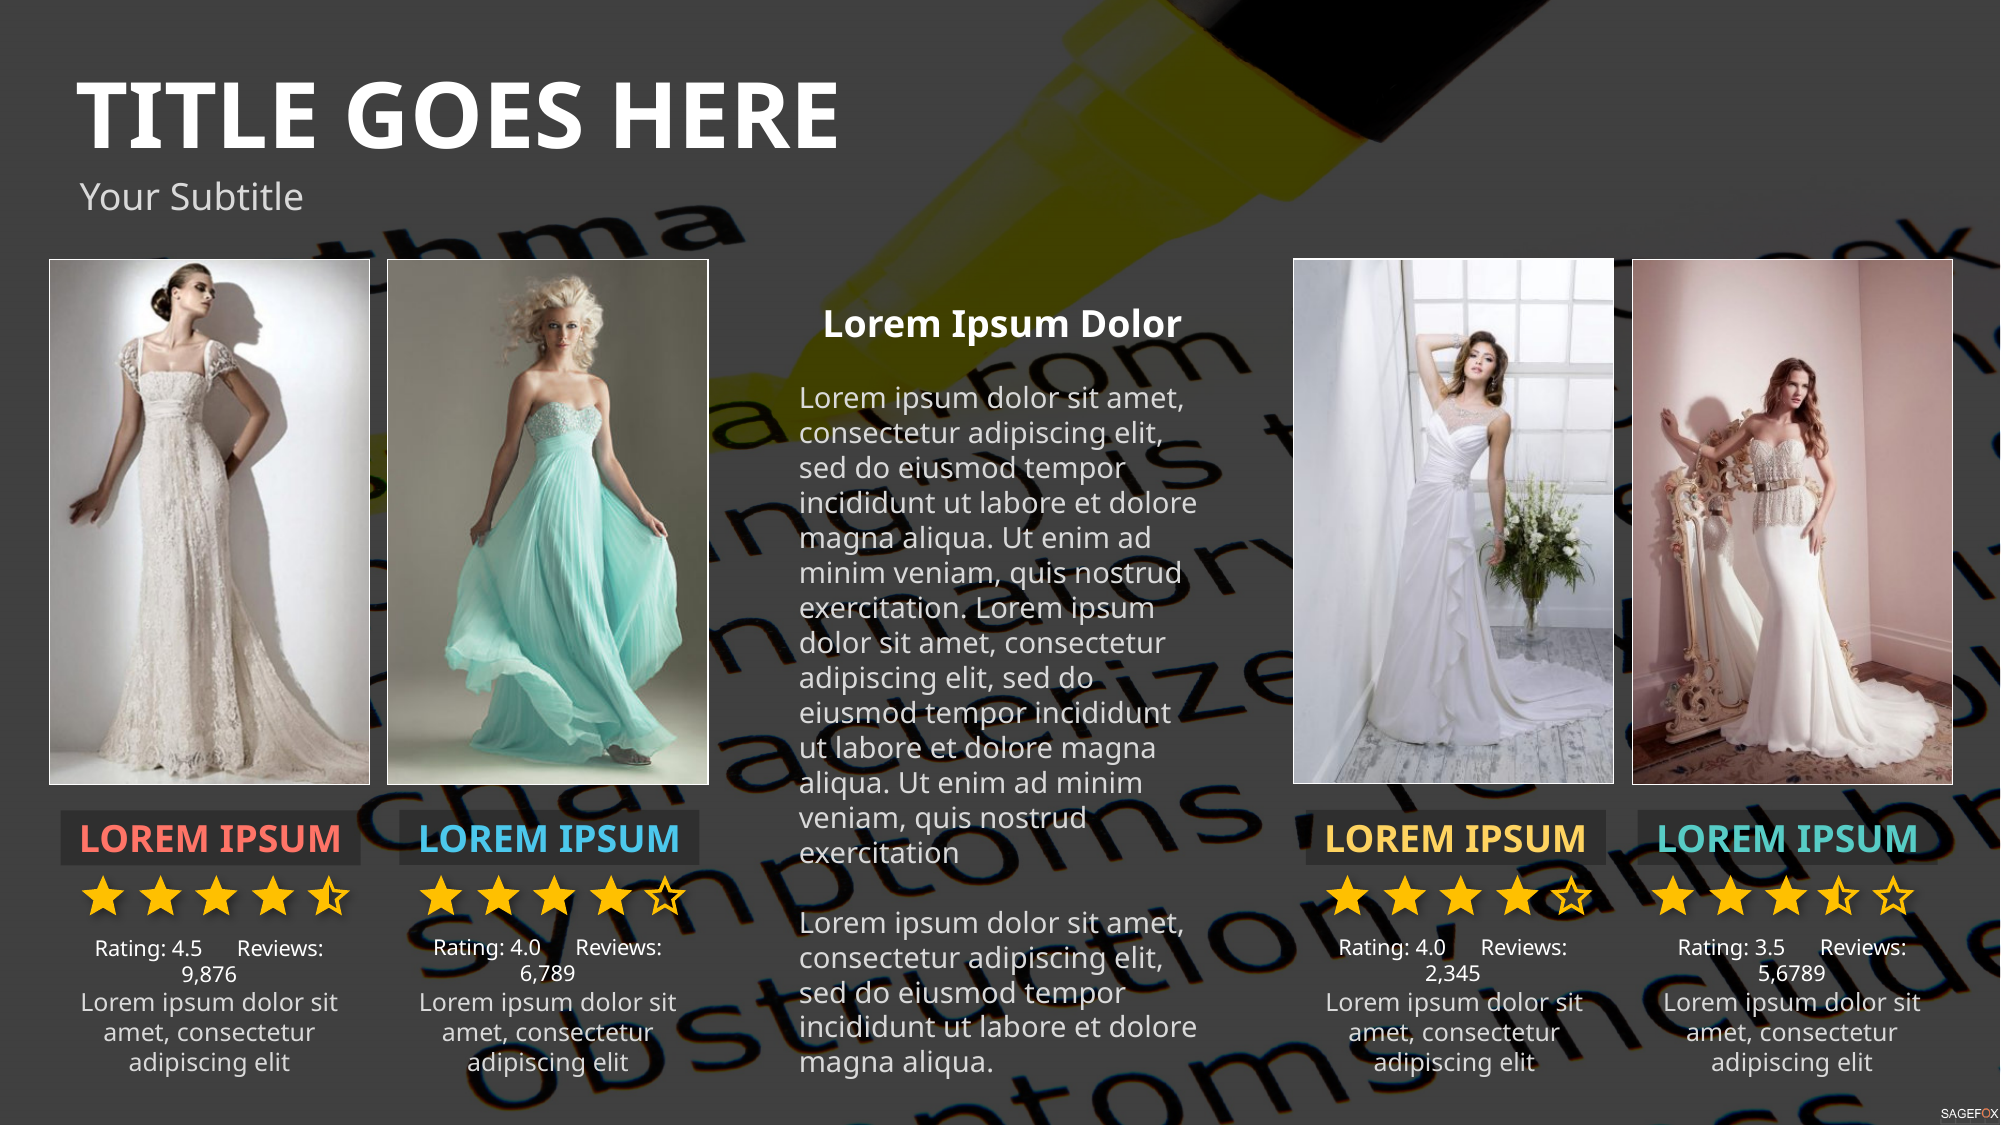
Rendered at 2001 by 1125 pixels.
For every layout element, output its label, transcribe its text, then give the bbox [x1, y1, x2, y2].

text_box Lorem Ipsum Dolor Lorem ipsum dolor sit amet, consectetur adipiscing elit, sed do eiusmod tempor incididunt ut labore et dolore magna aliqua. Ut enim ad minim veniam, quis nostrud exercitation. Lorem ipsum dolor sit amet, consectetur adipiscing elit, sed do eiusmod tempor incididunt ut labore et dolore magna aliqua. Ut enim ad minim veniam, quis nostrud exercitation Lorem ipsum dolor sit amet, consectetur adipiscing elit, sed do eiusmod tempor incididunt ut labore et dolore magna aliqua. [783, 292, 1221, 1087]
picture [0, 0, 2001, 1125]
text_box [387, 259, 709, 786]
text_box Lorem ipsum dolor sit amet, consectetur adipiscing elit [387, 994, 709, 1081]
text_box Lorem ipsum dolor sit amet, consectetur adipiscing elit [49, 994, 370, 1082]
text_box [1631, 259, 1953, 786]
text_box [1439, 874, 1482, 916]
text_box Rating: 4.5 Reviews: 9,876 [49, 926, 370, 994]
text_box [589, 874, 633, 916]
text_box [48, 259, 371, 786]
text_box [307, 875, 351, 916]
text_box [643, 874, 687, 916]
text_box LOREM IPSUM [399, 809, 700, 865]
text_box [1383, 874, 1427, 916]
text_box LOREM IPSUM [60, 810, 361, 866]
text_box [532, 874, 576, 916]
text_box [1817, 874, 1860, 916]
text_box LOREM IPSUM [1637, 809, 1938, 865]
text_box [1550, 874, 1593, 916]
text_box LOREM IPSUM [1305, 809, 1606, 865]
text_box Lorem ipsum dolor sit amet, consectetur adipiscing elit [1632, 994, 1953, 1081]
text_box Rating: 4.0 Reviews: 6,789 [387, 926, 709, 994]
text_box [1292, 258, 1614, 785]
text_box [419, 874, 463, 916]
text_box [1709, 874, 1752, 916]
text_box Rating: 3.5 Reviews: 5,6789 [1632, 926, 1953, 994]
text_box [1495, 874, 1539, 916]
text_box [1872, 874, 1915, 916]
text_box [251, 875, 295, 916]
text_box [60, 49, 1020, 227]
text_box [1764, 874, 1808, 916]
text_box [477, 874, 520, 916]
text_box [1651, 874, 1695, 916]
text_box [81, 875, 125, 916]
text_box [194, 875, 238, 916]
text_box Rating: 4.0 Reviews: 2,345 [1293, 926, 1614, 994]
text_box [139, 875, 182, 916]
text_box [1325, 874, 1369, 916]
text_box Lorem ipsum dolor sit amet, consectetur adipiscing elit [1294, 981, 1615, 1081]
